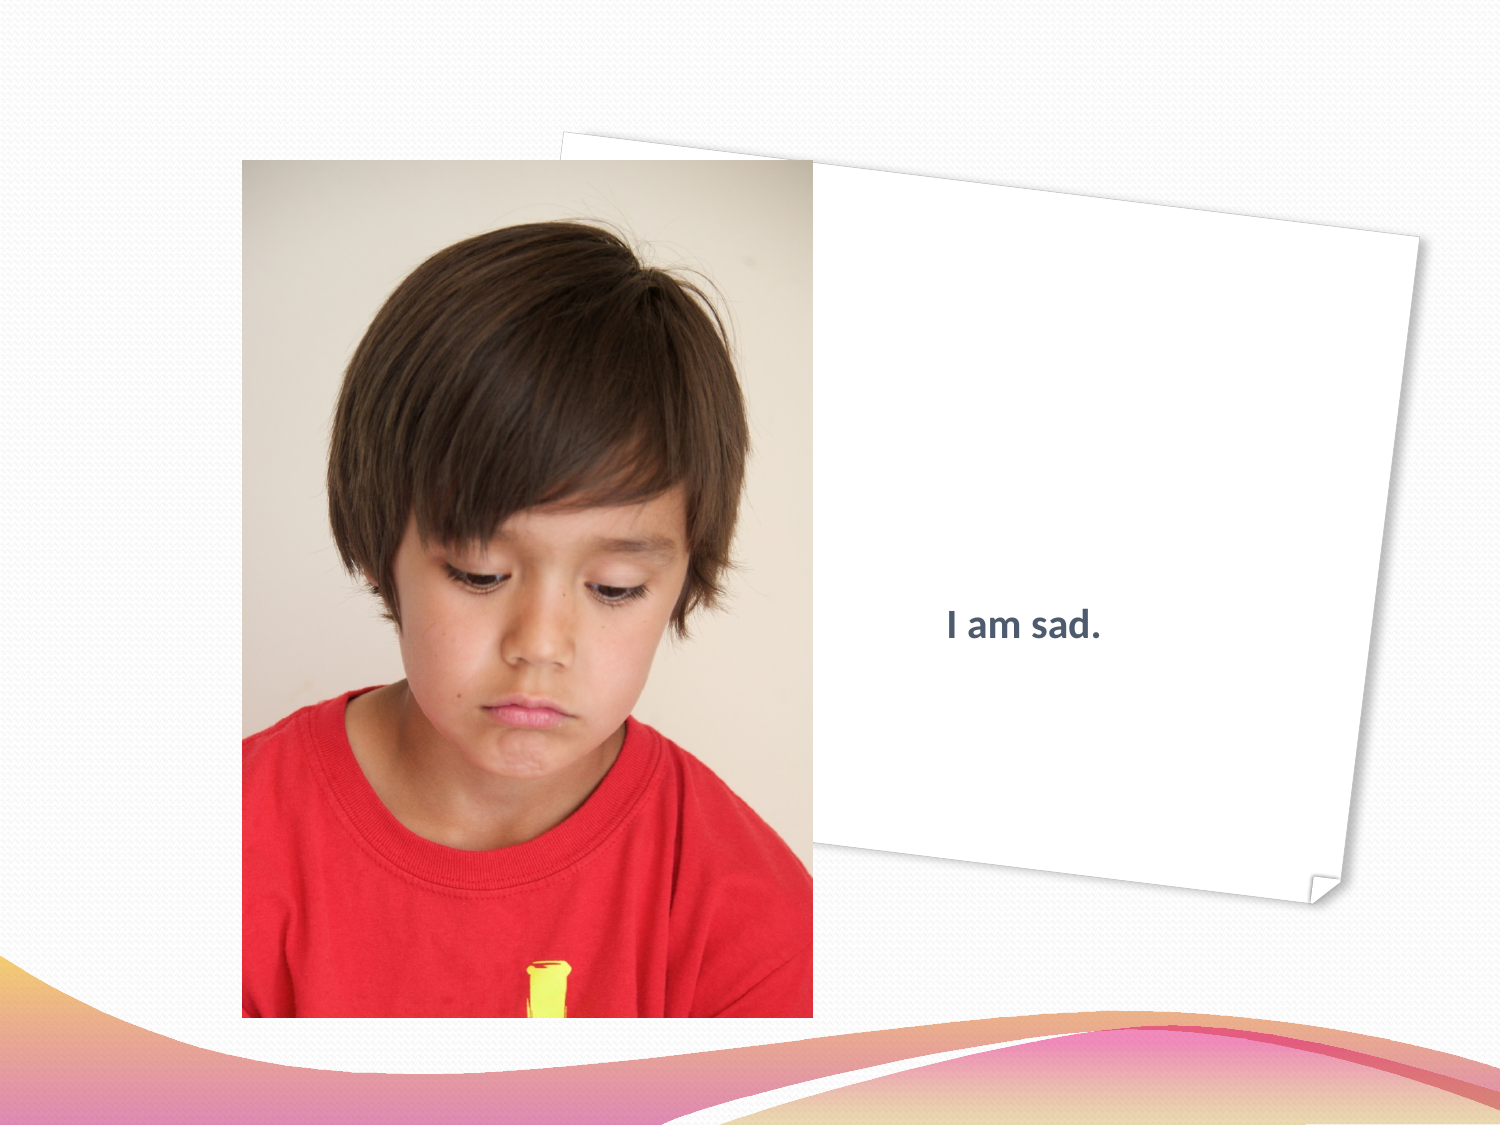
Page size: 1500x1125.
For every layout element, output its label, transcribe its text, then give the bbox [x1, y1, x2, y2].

title I am sad. [938, 349, 1282, 705]
picture [241, 160, 814, 1018]
